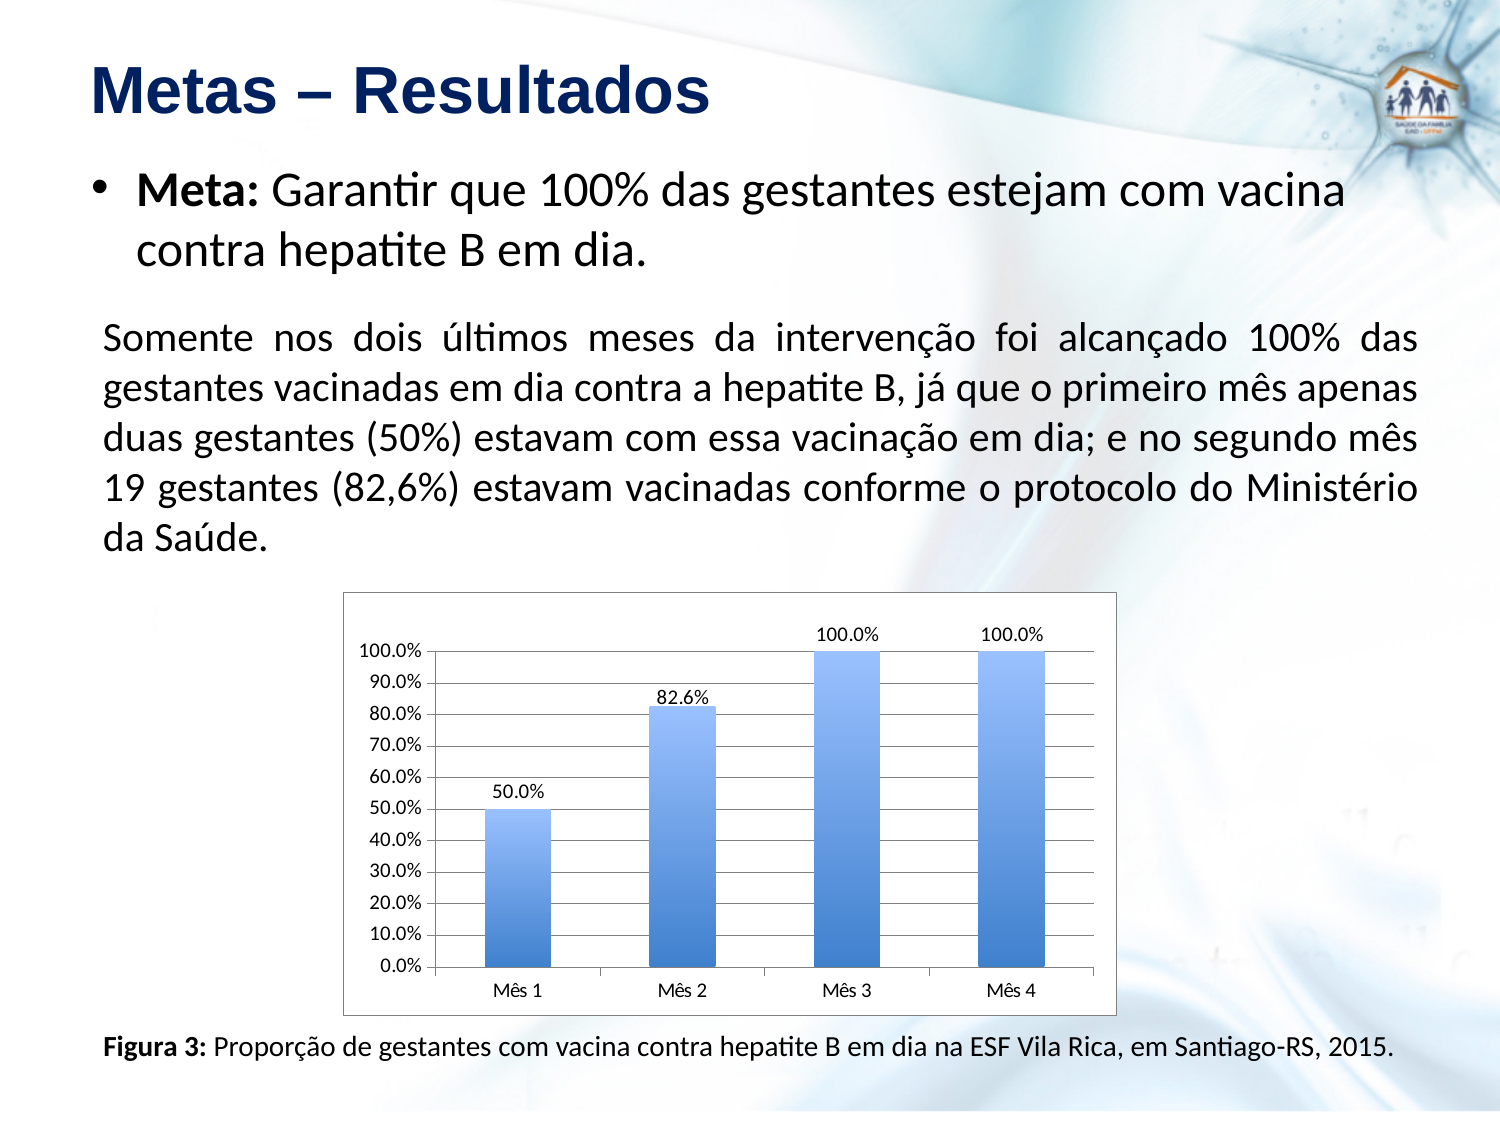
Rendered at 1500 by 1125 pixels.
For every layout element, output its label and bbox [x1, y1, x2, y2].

picture [0, 0, 1500, 1125]
text_box [209, 997, 689, 1051]
chart [342, 591, 1117, 1016]
